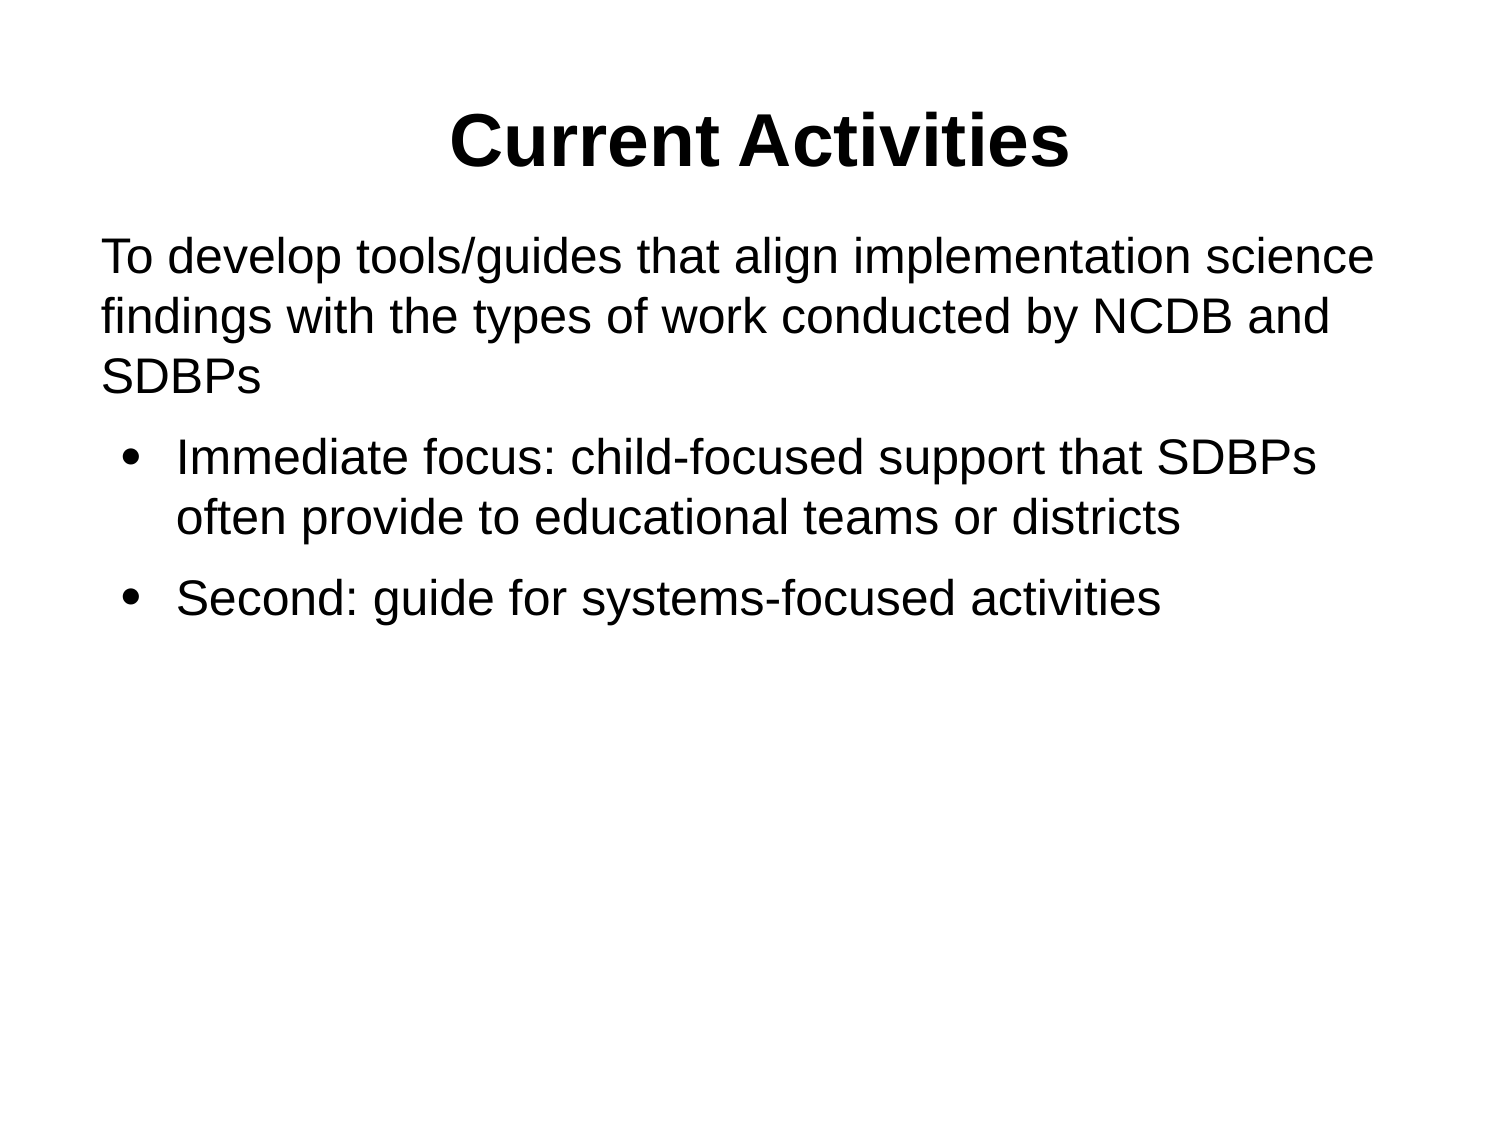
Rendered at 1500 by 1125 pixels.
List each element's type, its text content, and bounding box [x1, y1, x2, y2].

list To develop tools/guides that align implementation science findings with the types of work conducted by NCDB and SDBPs Immediate focus: child-focused support that SDBPs often provide to educational teams or districts Second: guide for systems-focused activities [85, 208, 1415, 1064]
title Current Activities [75, 45, 1425, 197]
